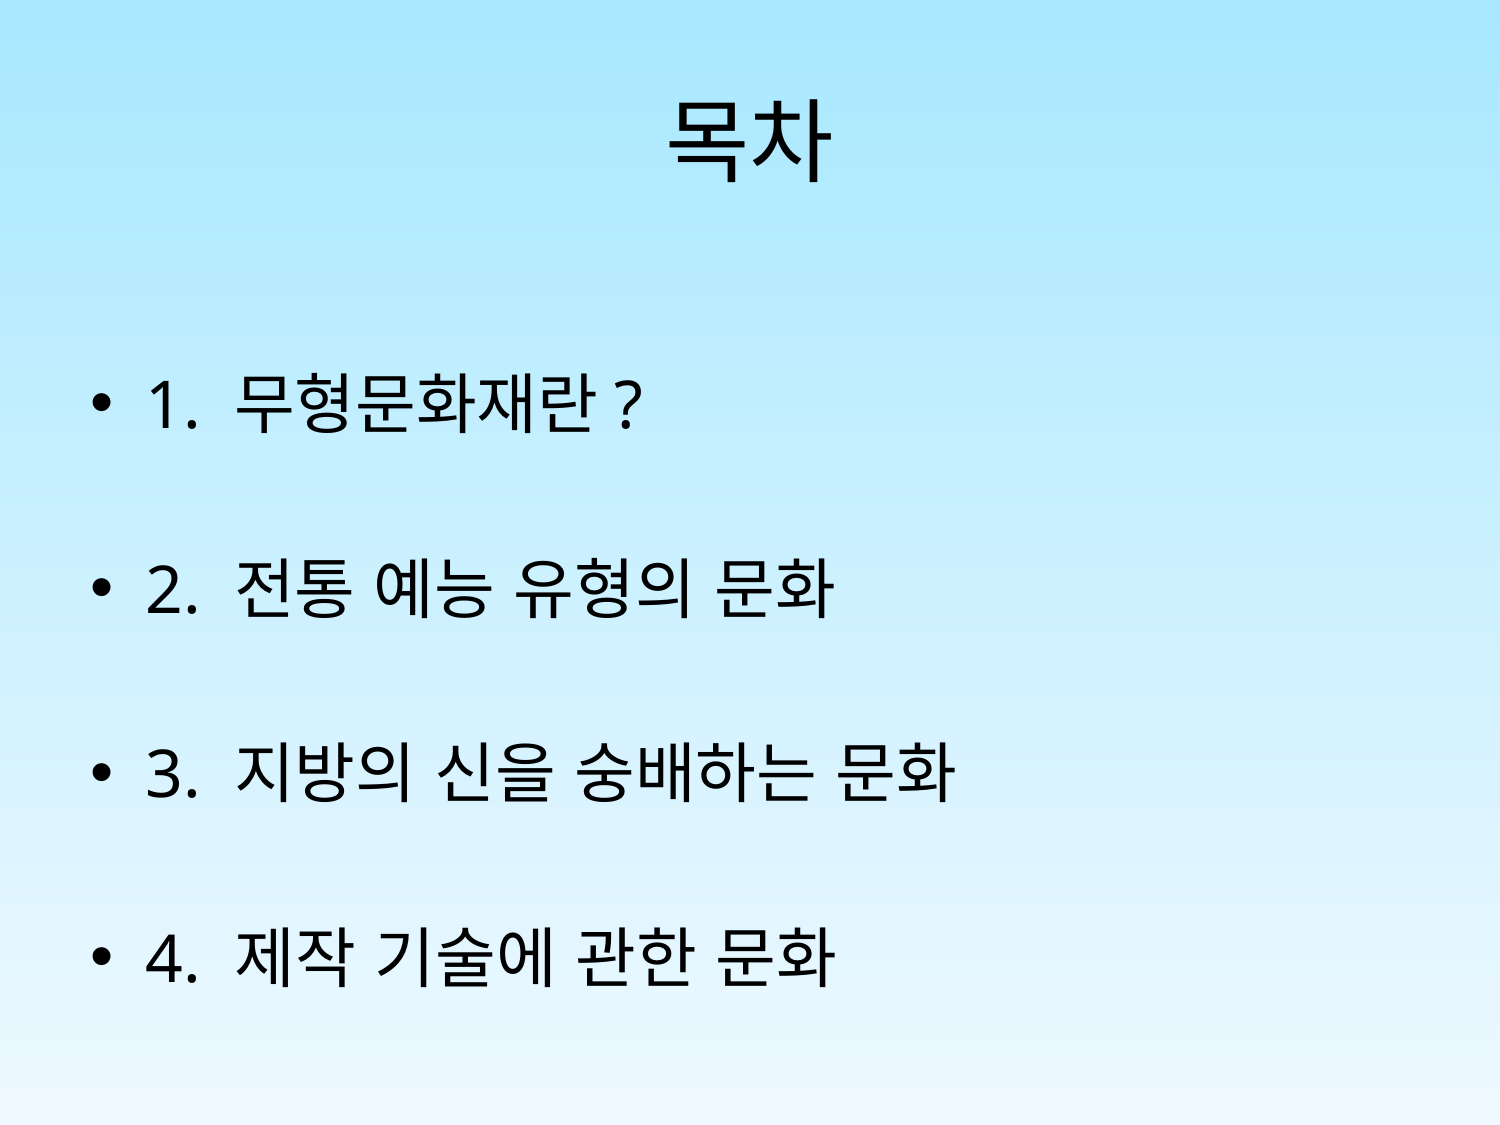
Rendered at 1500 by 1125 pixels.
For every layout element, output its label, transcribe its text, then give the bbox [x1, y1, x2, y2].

title 목차 [75, 45, 1425, 233]
list 1. 무형문화재란? 2. 전통 예능 유형의 문화 3. 지방의 신을 숭배하는 문화 4. 제작 기술에 관한 문화 [75, 262, 1425, 1005]
